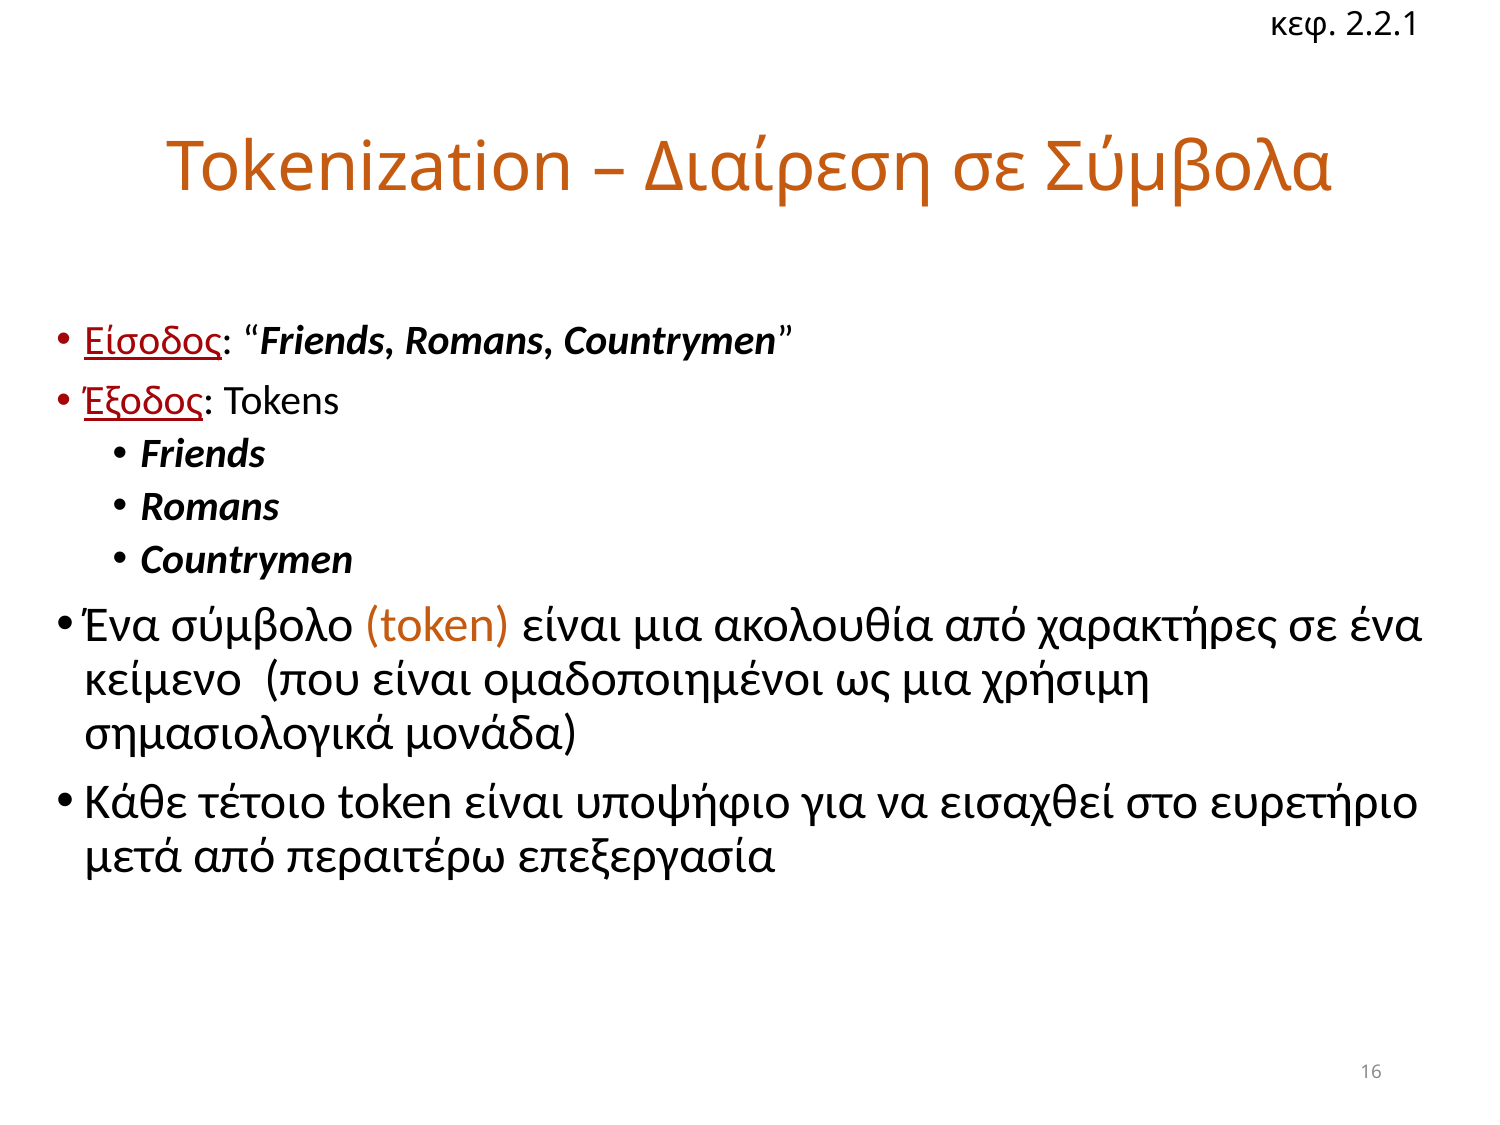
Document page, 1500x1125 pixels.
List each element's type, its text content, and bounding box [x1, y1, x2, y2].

list Είσοδος: “Friends, Romans, Countrymen” Έξοδος: Tokens Friends Romans Countrymen Ένα σύμβολο (token) είναι μια ακολουθία από χαρακτήρες σε ένα κείμενο (που είναι ομαδοποιημένοι ως μια χρήσιμη σημασιολογικά μονάδα) Κάθε τέτοιο token είναι υποψήφιο για να εισαχθεί στο ευρετήριο μετά από περαιτέρω επεξεργασία [41, 310, 1459, 985]
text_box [62, 569, 1246, 663]
slide_number 16 [1059, 1042, 1397, 1103]
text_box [238, 296, 775, 374]
text_box κεφ. 2.2.1 [1255, 0, 1436, 50]
title Tokenization – Διαίρεση σε Σύμβολα [103, 59, 1397, 278]
